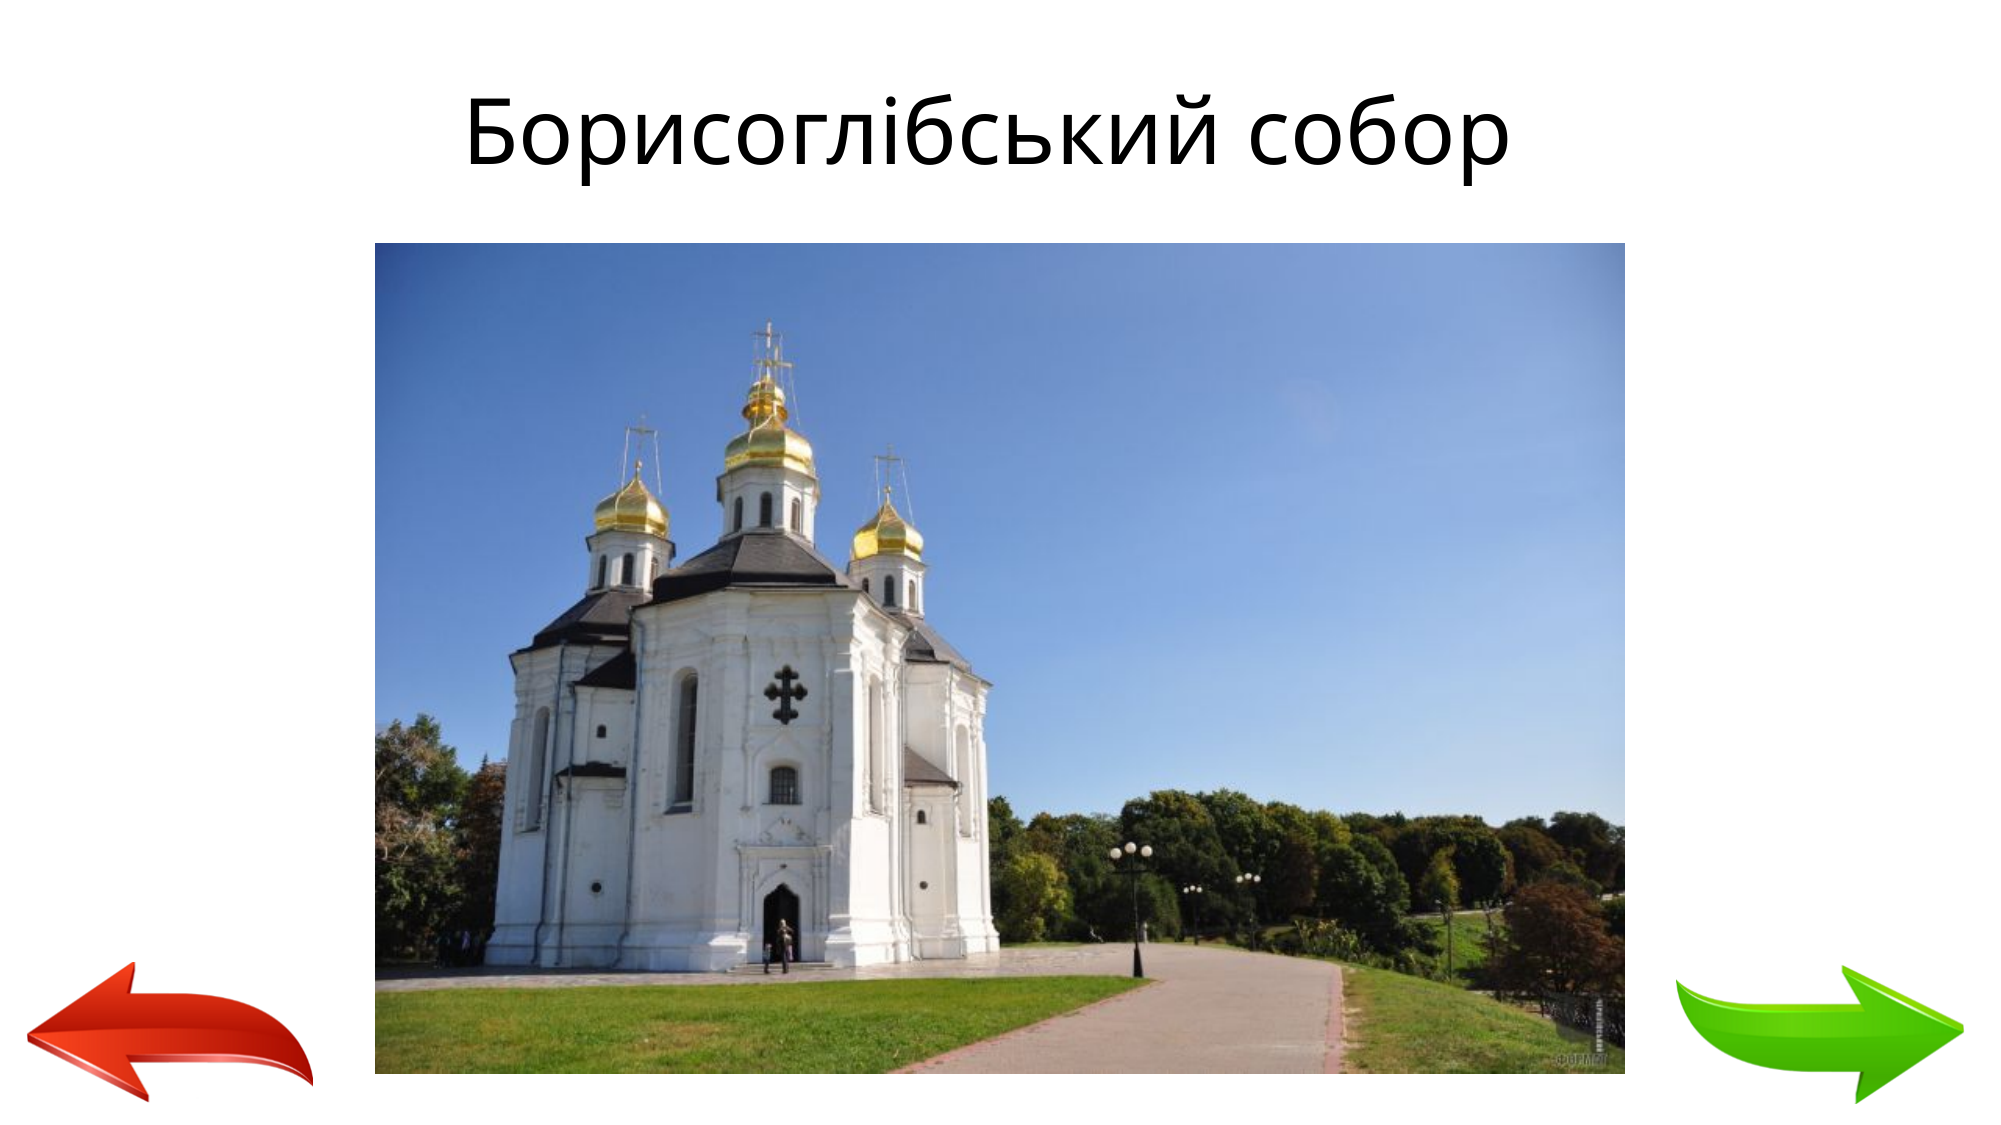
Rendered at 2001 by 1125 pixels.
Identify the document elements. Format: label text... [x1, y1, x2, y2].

picture [374, 243, 1625, 1074]
picture [1676, 963, 1967, 1104]
title Борисоглібський собор [137, 26, 1863, 244]
picture [26, 962, 313, 1104]
